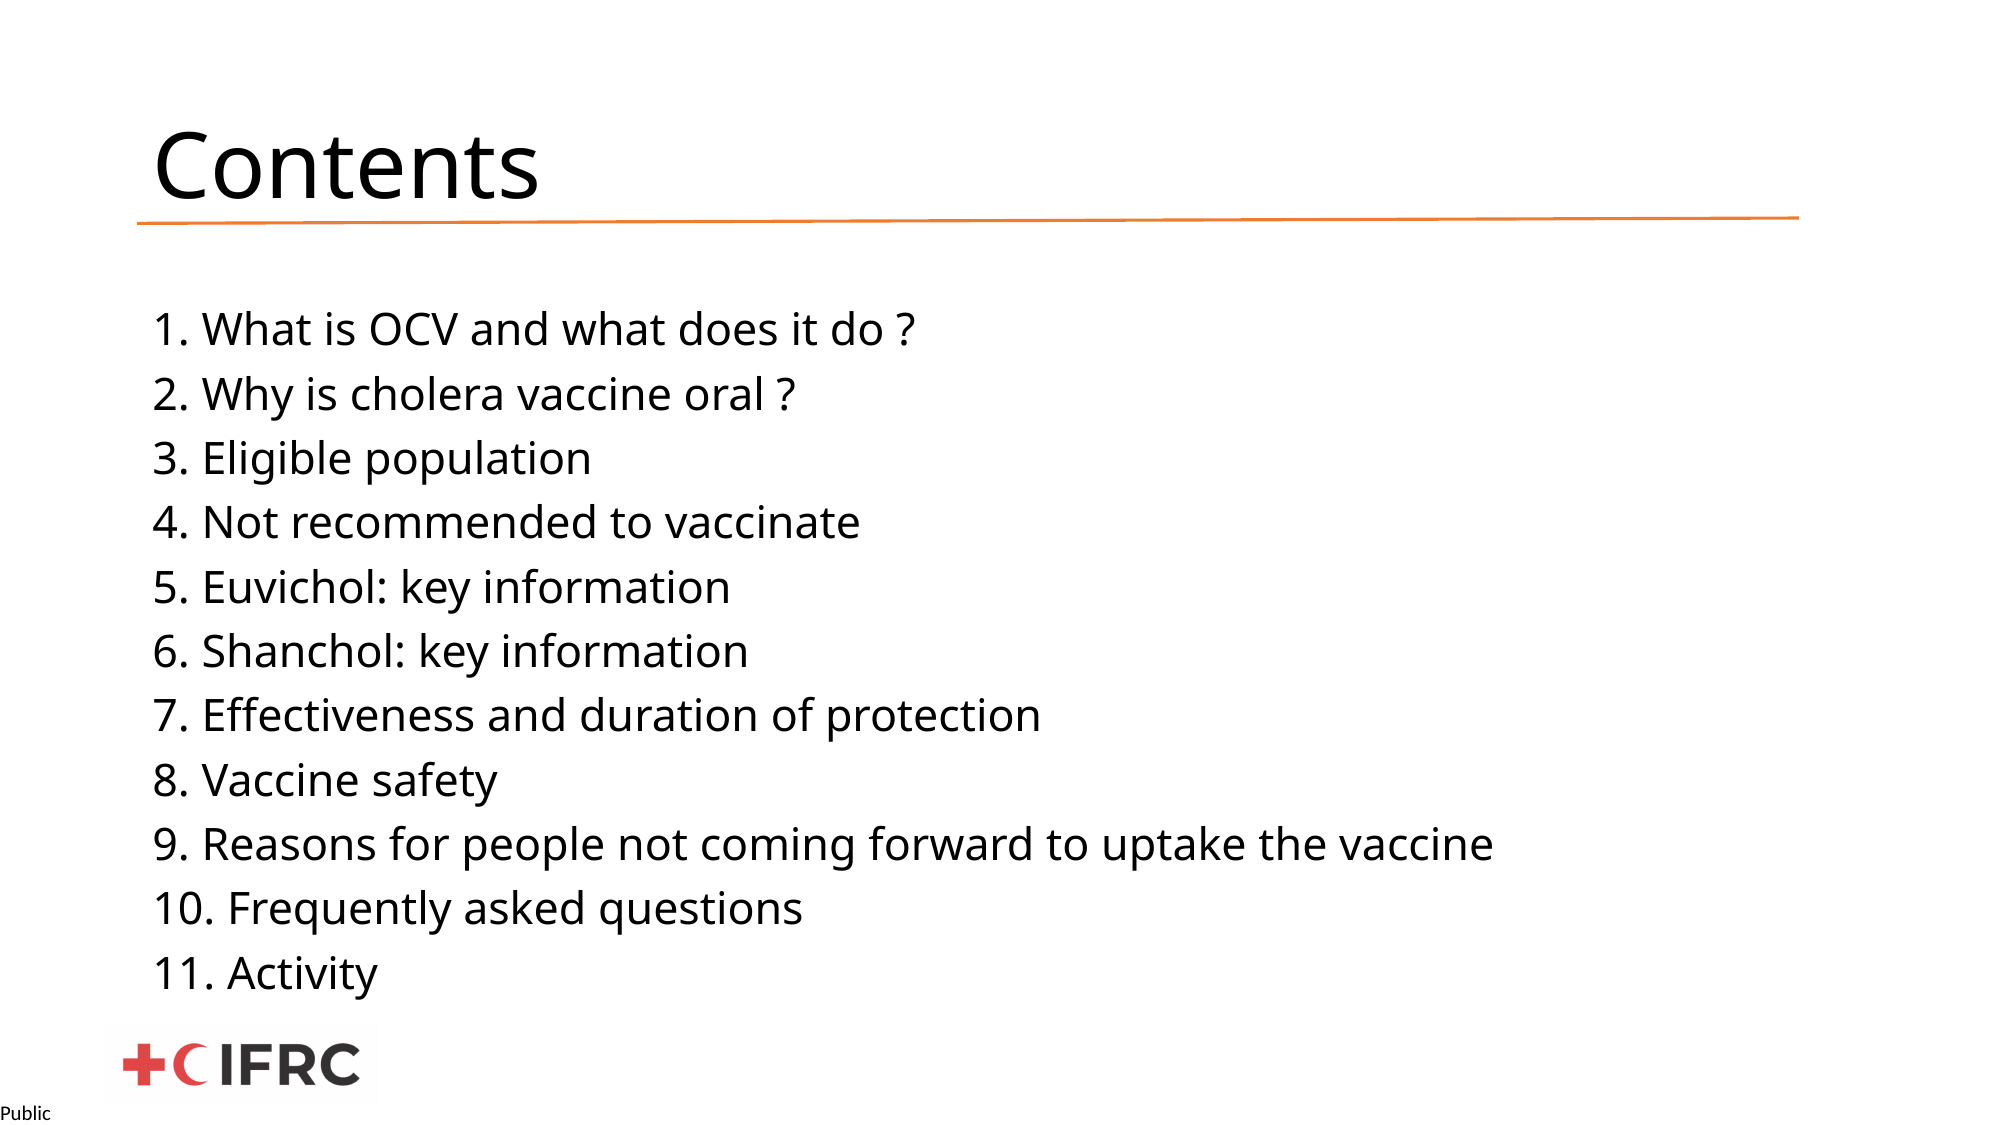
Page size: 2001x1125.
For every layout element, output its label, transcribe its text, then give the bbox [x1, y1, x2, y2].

list 1. What is OCV and what does it do ? 2. Why is cholera vaccine oral ? 3. Eligible population 4. Not recommended to vaccinate 5. Euvichol: key information 6. Shanchol: key information 7. Effectiveness and duration of protection 8. Vaccine safety 9. Reasons for people not coming forward to uptake the vaccine 10. Frequently asked questions 11. Activity [137, 299, 1863, 1014]
picture [104, 1025, 380, 1105]
title Contents [137, 59, 1863, 278]
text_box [137, 217, 1799, 224]
